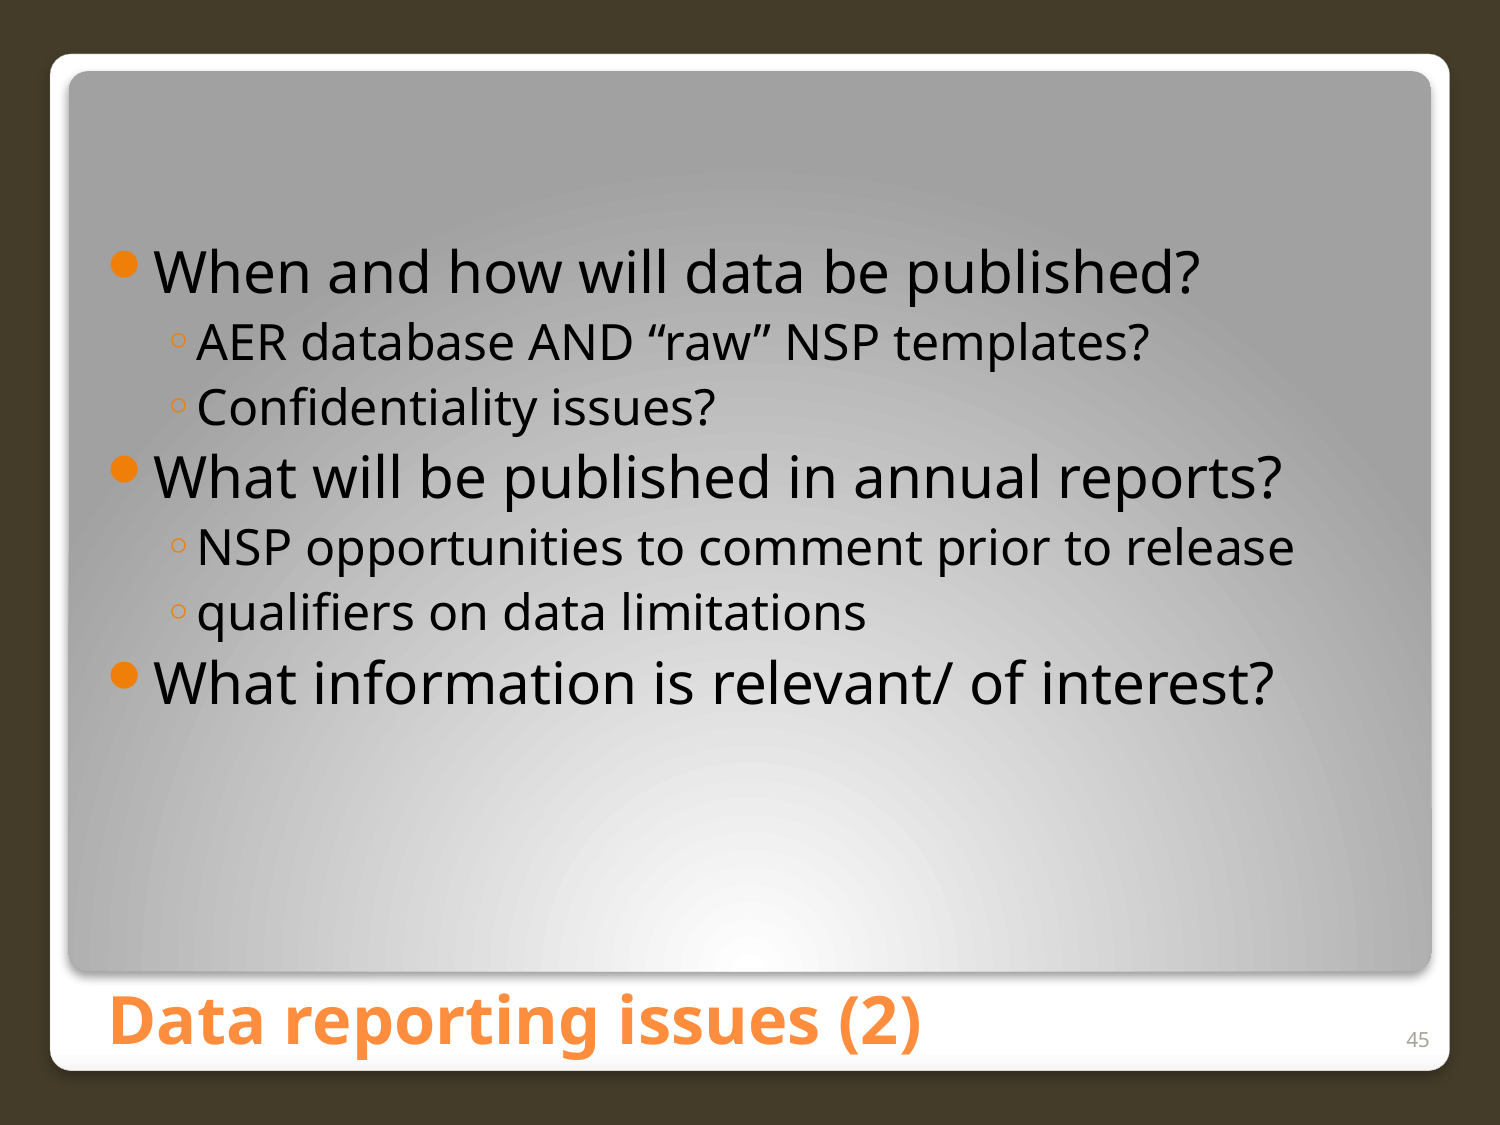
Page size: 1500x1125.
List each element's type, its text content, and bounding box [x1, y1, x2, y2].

title Data reporting issues (2) [92, 893, 1436, 1066]
list When and how will data be published? AER database AND “raw” NSP templates? Confidentiality issues? What will be published in annual reports? NSP opportunities to comment prior to release qualifiers on data limitations What information is relevant/ of interest? [76, 219, 1420, 908]
slide_number 45 [1369, 1002, 1445, 1063]
